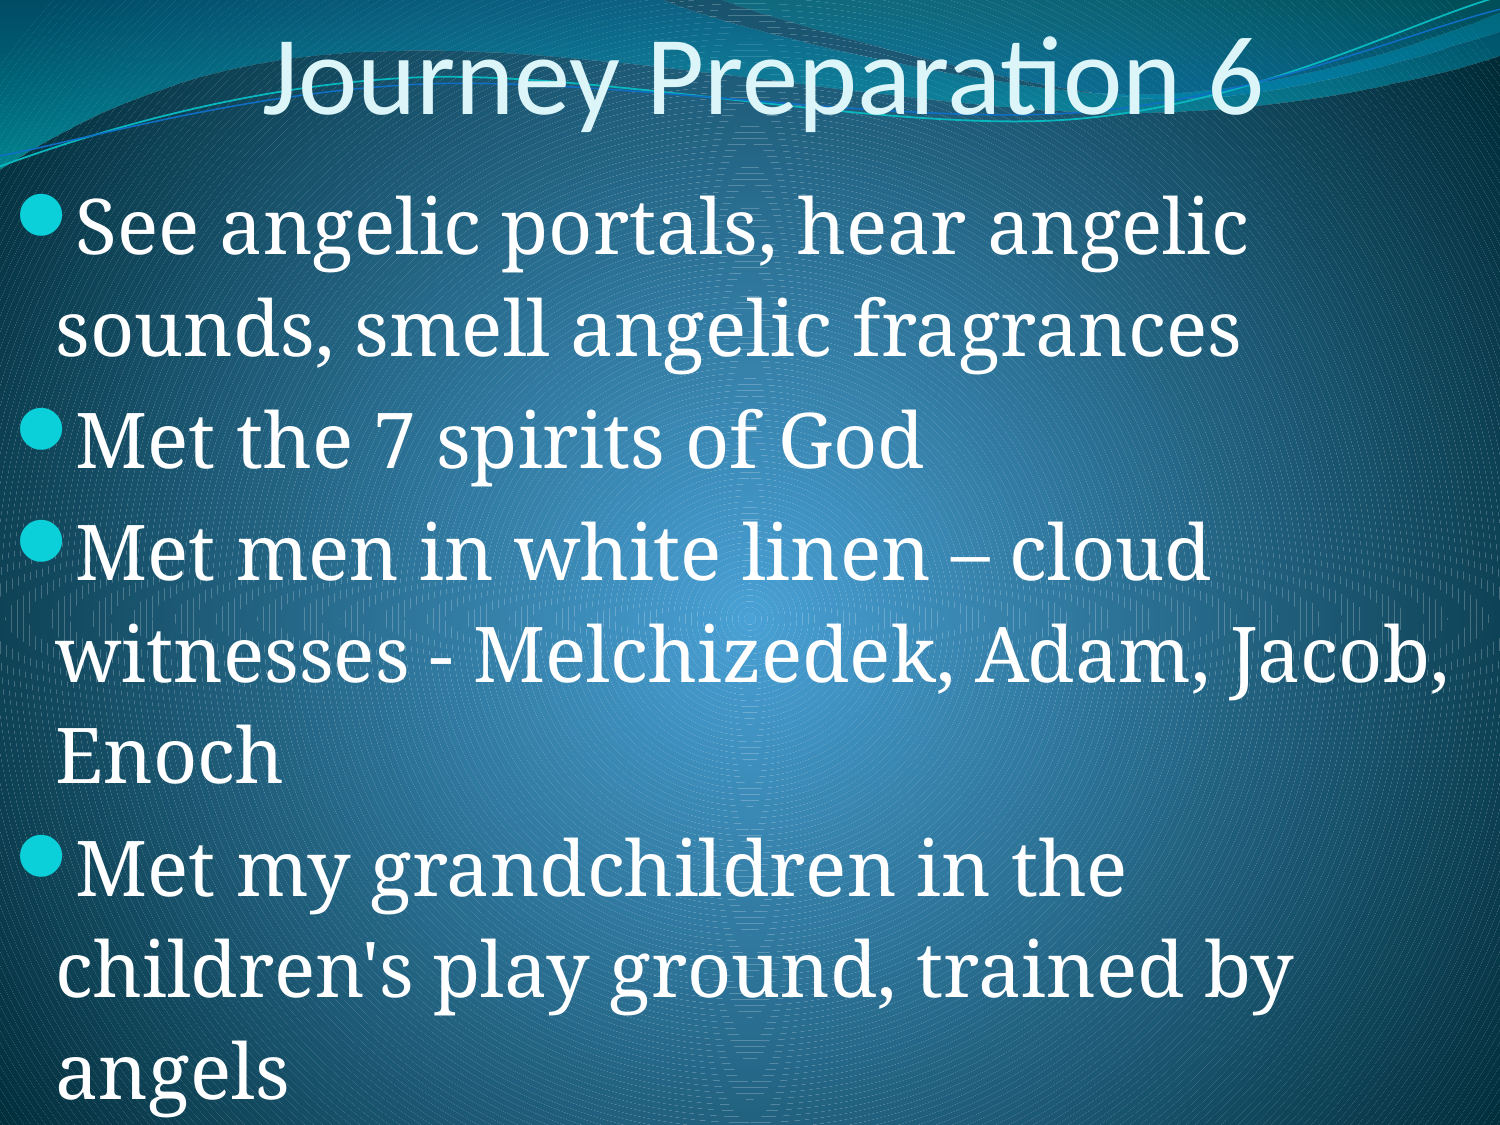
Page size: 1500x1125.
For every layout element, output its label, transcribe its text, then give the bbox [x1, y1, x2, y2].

title Journey Preparation 6 [88, 2, 1439, 119]
list See angelic portals, hear angelic sounds, smell angelic fragrances Met the 7 spirits of God Met men in white linen – cloud witnesses - Melchizedek, Adam, Jacob, Enoch Met my grandchildren in the children's play ground, trained by angels [0, 160, 1500, 1125]
